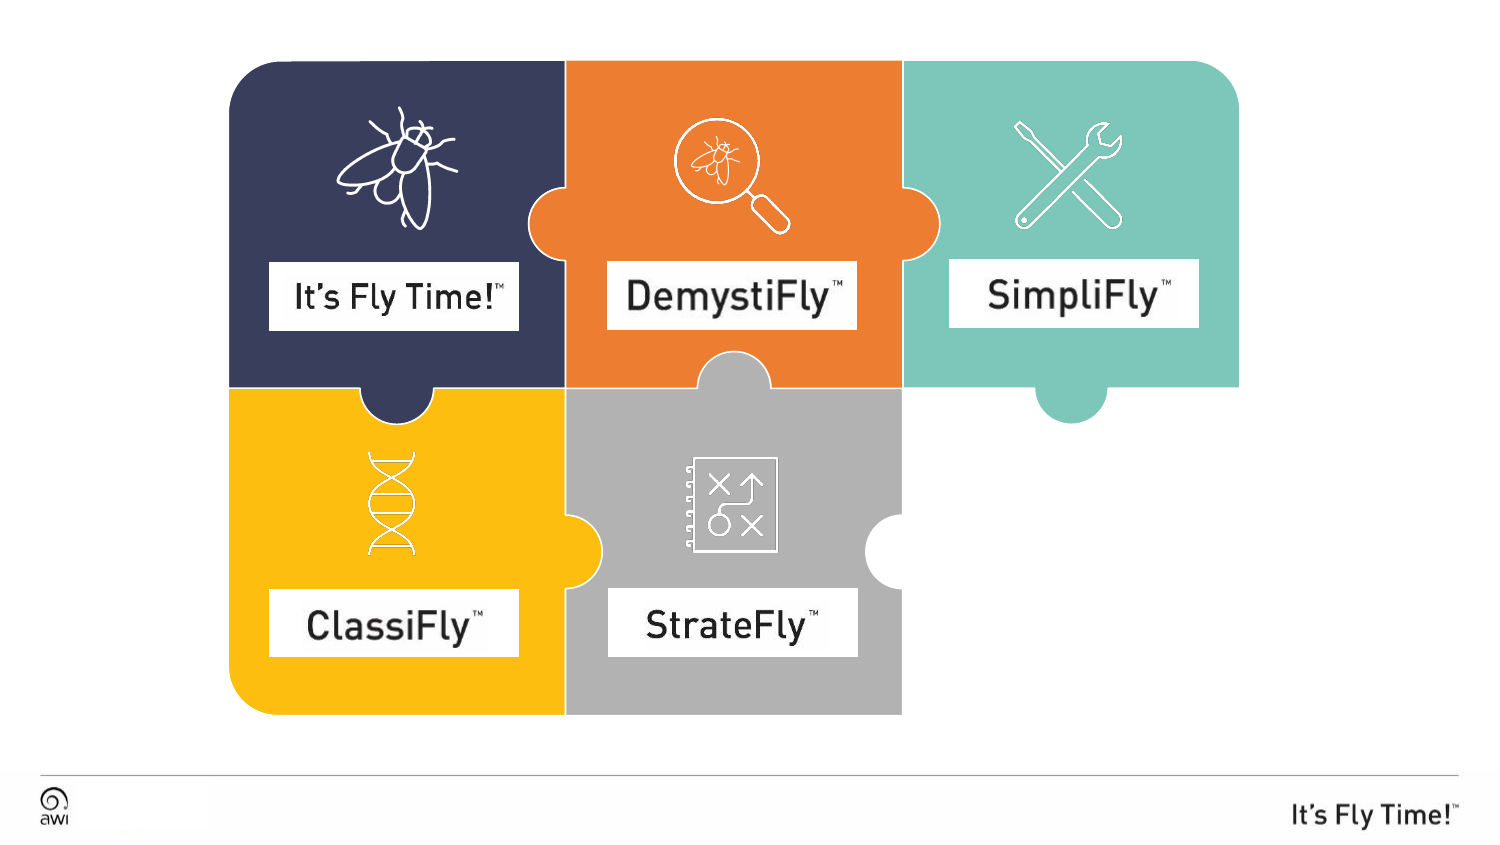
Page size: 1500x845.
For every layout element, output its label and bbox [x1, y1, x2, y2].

text_box [228, 389, 602, 716]
text_box [228, 60, 565, 425]
picture [335, 447, 448, 560]
text_box [528, 59, 940, 389]
picture [1004, 111, 1133, 240]
text_box [269, 262, 519, 331]
text_box [661, 104, 804, 247]
text_box [608, 588, 858, 657]
text_box [269, 588, 519, 657]
text_box [903, 60, 1240, 425]
text_box [949, 259, 1199, 328]
picture [660, 433, 802, 575]
text_box [565, 352, 903, 716]
text_box [607, 261, 857, 330]
picture [0, 770, 1500, 845]
picture [329, 99, 466, 238]
